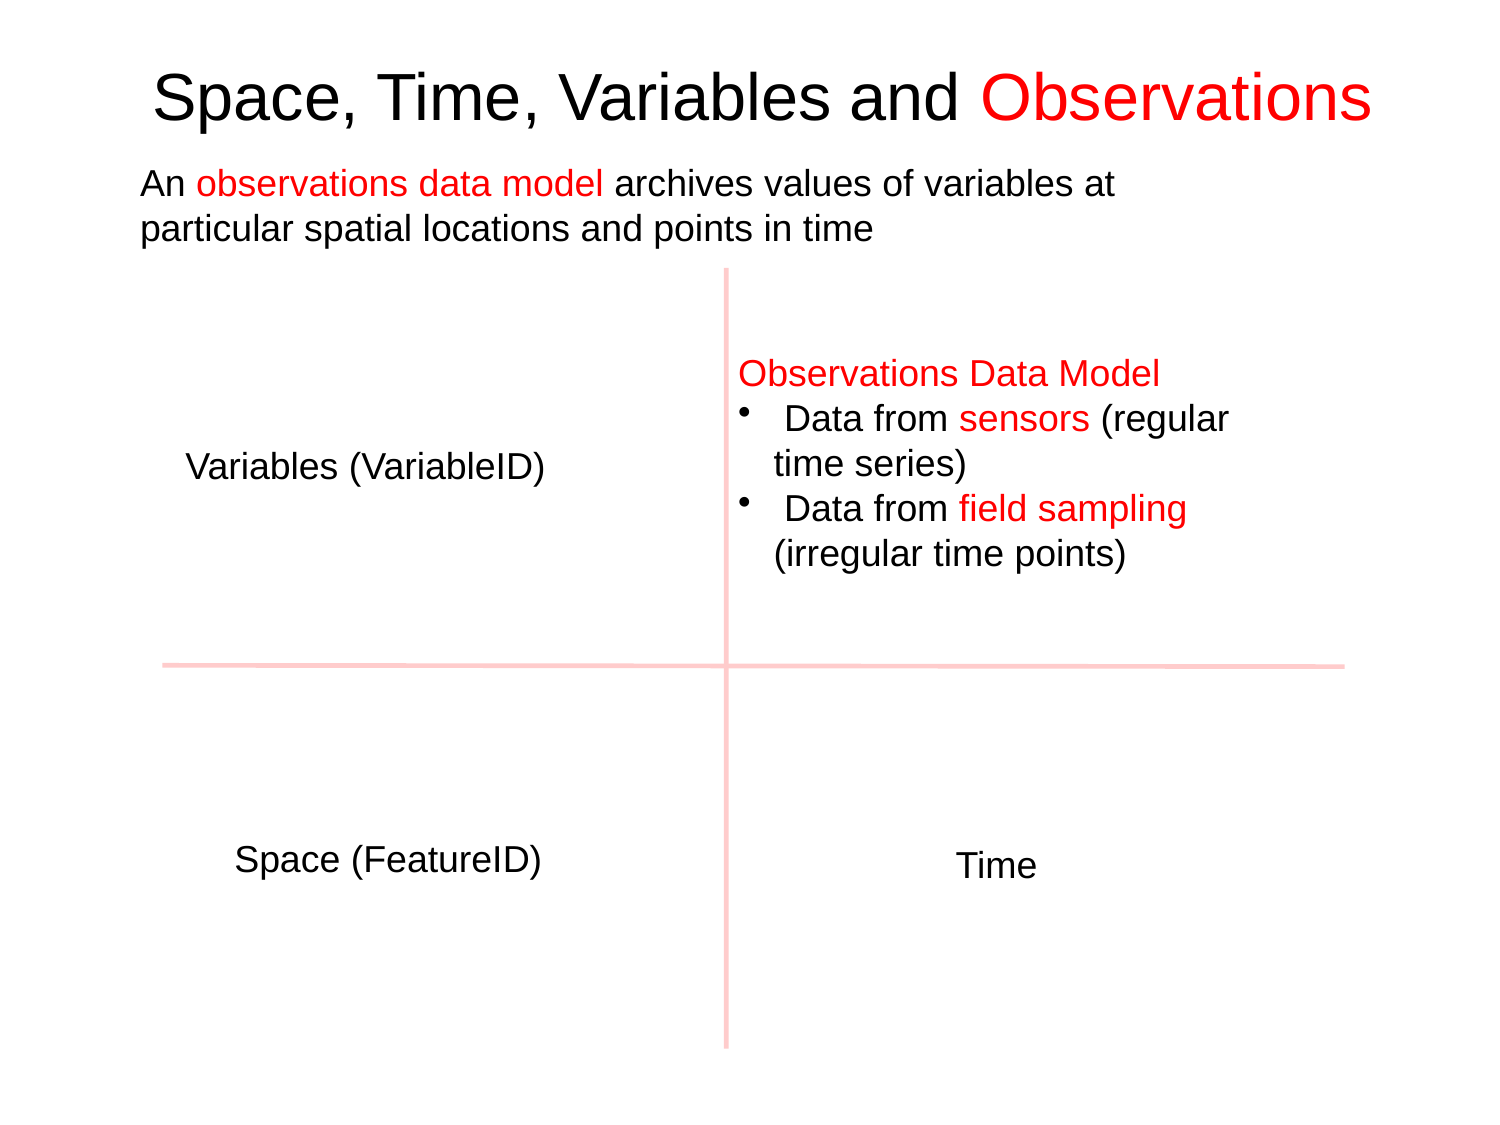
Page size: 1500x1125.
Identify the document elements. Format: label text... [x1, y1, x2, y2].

title Space, Time, Variables and Observations [87, 0, 1438, 188]
text_box An observations data model archives values of variables at particular spatial locations and points in time [125, 151, 1141, 256]
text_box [162, 267, 1345, 1049]
